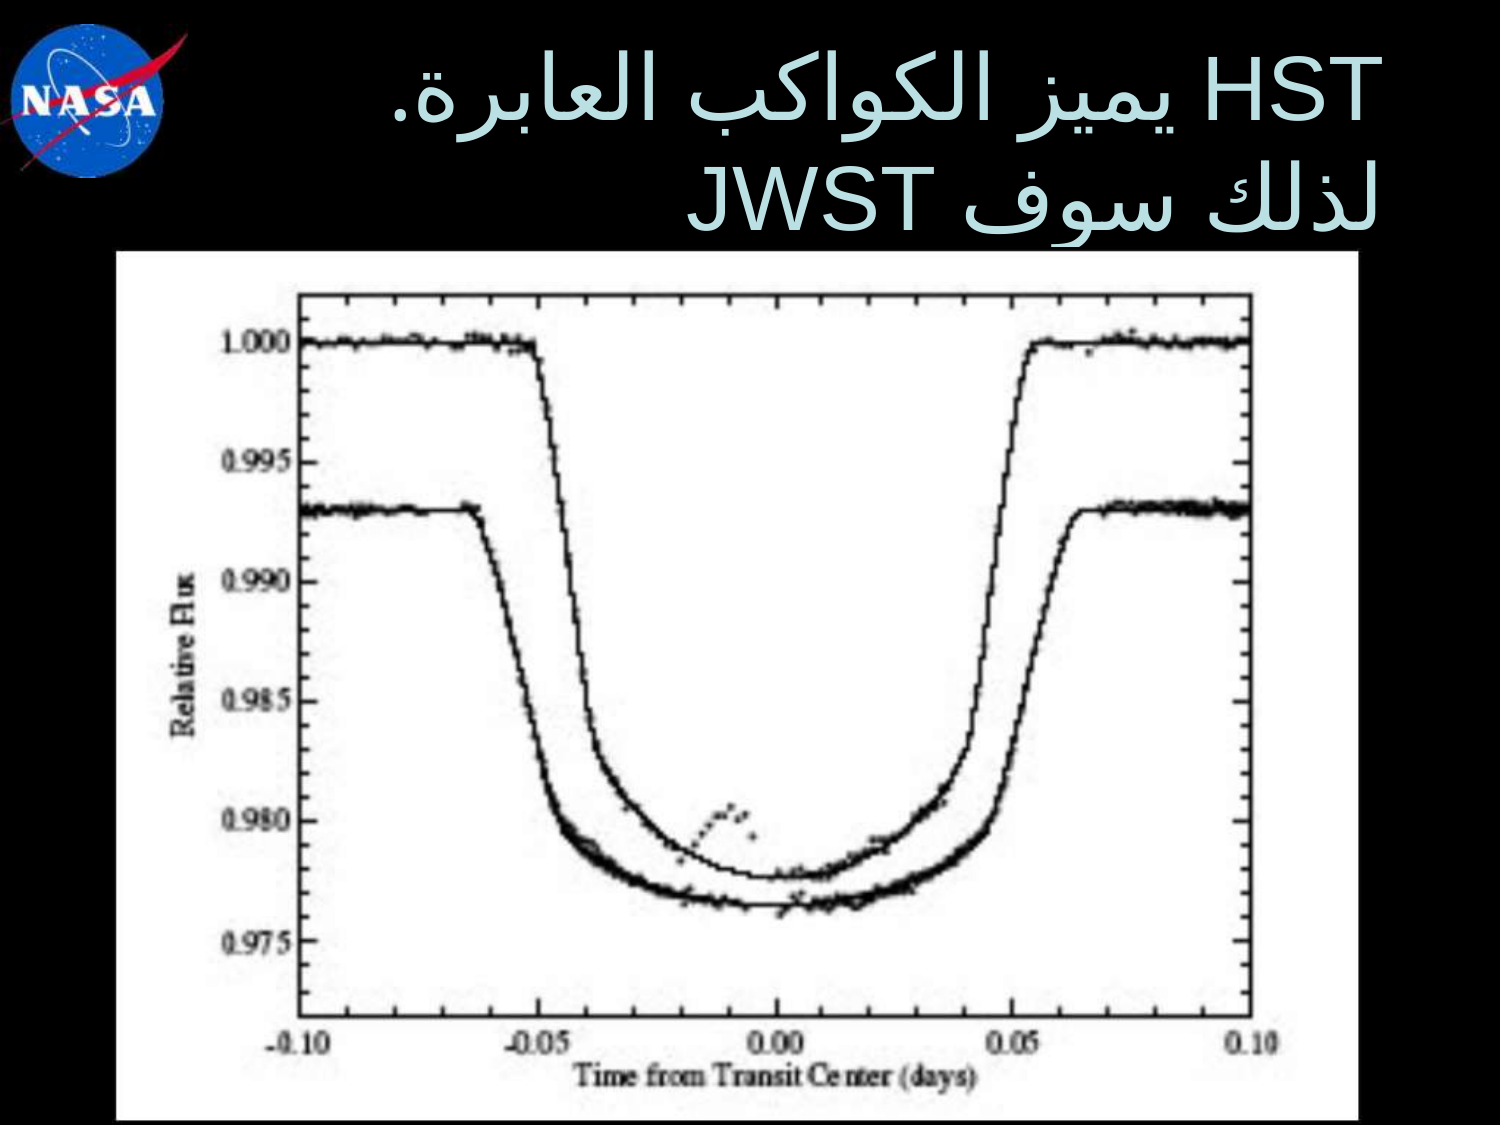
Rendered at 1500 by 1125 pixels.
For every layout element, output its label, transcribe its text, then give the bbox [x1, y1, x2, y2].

picture [112, 247, 1363, 1125]
picture [0, 24, 188, 179]
title HST يميز الكواكب العابرة. لذلك سوف JWST [187, 53, 1400, 225]
